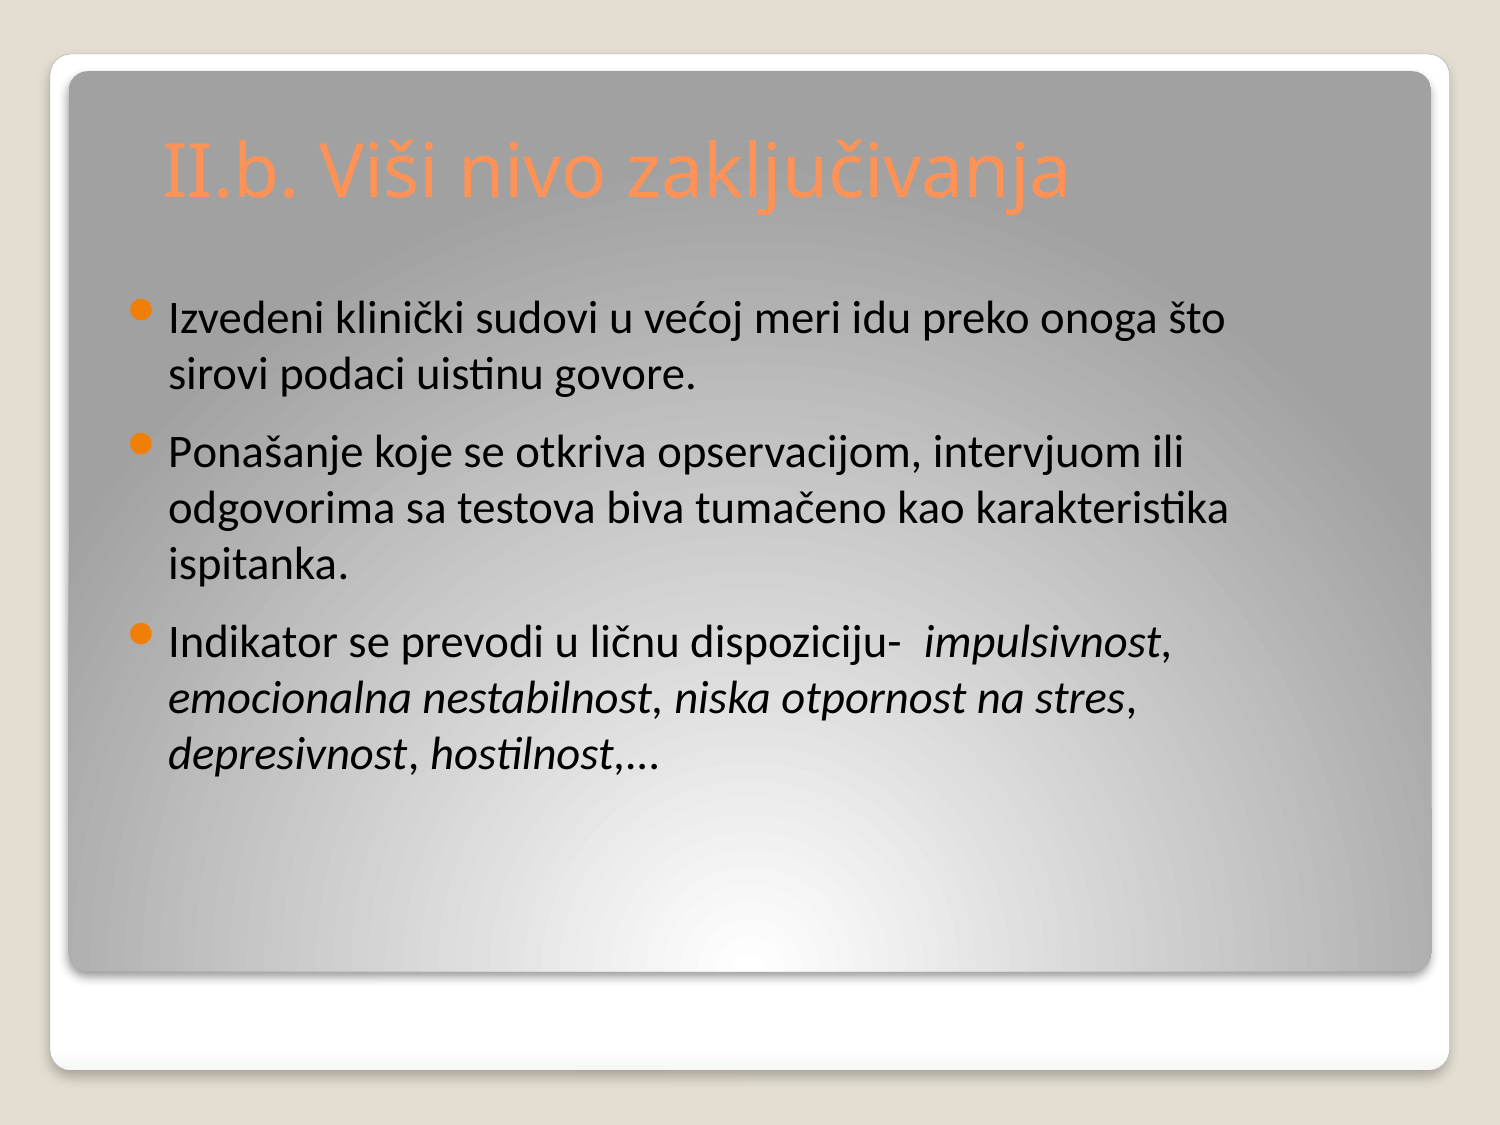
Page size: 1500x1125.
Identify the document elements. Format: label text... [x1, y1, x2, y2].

list Izvedeni klinički sudovi u većoj meri idu preko onoga što sirovi podaci uistinu govore. Ponašanje koje se otkriva opservacijom, intervjuom ili odgovorima sa testova biva tumačeno kao karakteristika ispitanka. Indikator se prevodi u ličnu dispoziciju- impulsivnost, emocionalna nestabilnost, niska otpornost na stres, depresivnost, hostilnost,... [112, 278, 1353, 1000]
title II.b. Viši nivo zaključivanja [147, 90, 1420, 220]
